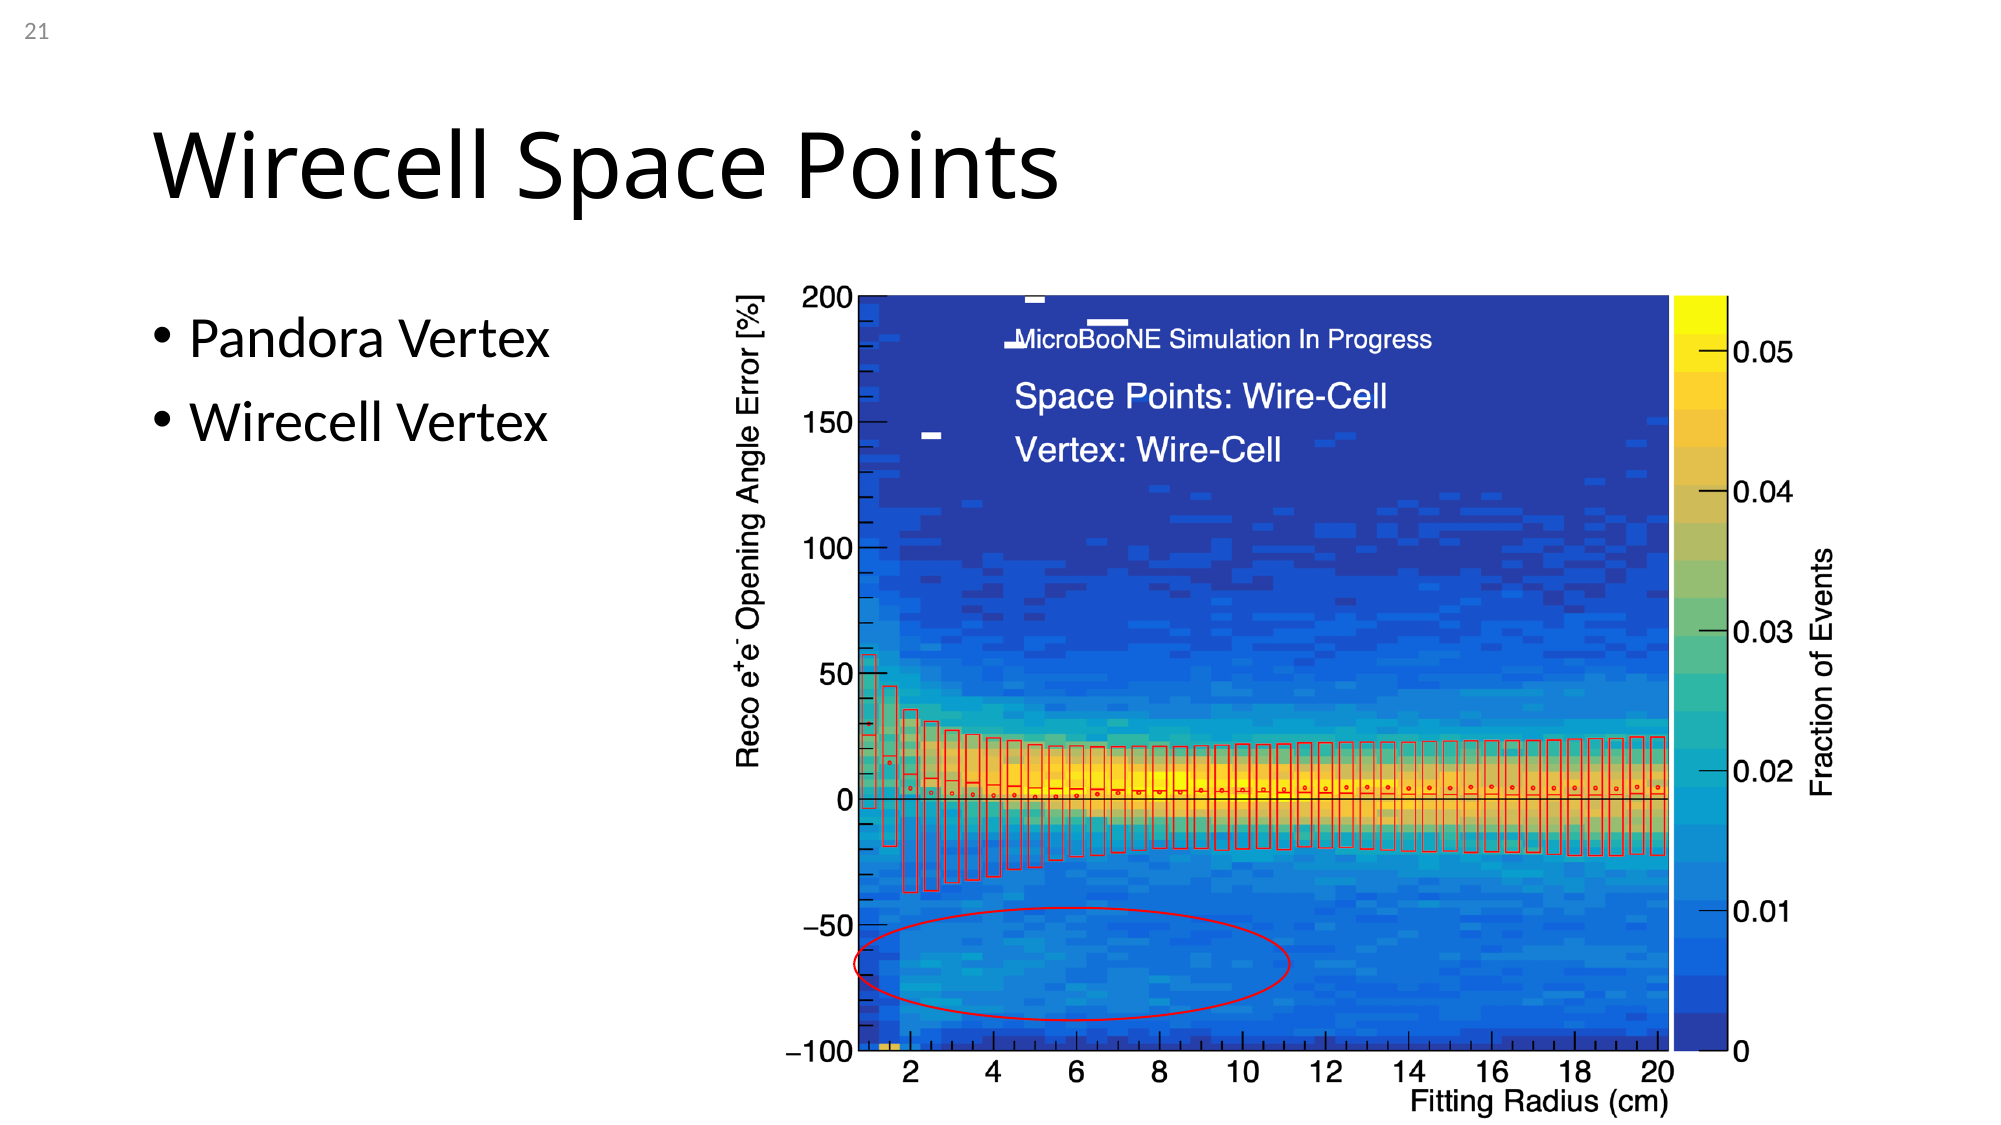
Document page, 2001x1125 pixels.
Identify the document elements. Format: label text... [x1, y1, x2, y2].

title Wirecell Space Points [137, 59, 1863, 278]
list Pandora Vertex Wirecell Vertex [137, 299, 713, 1014]
slide_number 21 [0, 0, 65, 60]
picture [730, 277, 1849, 1125]
